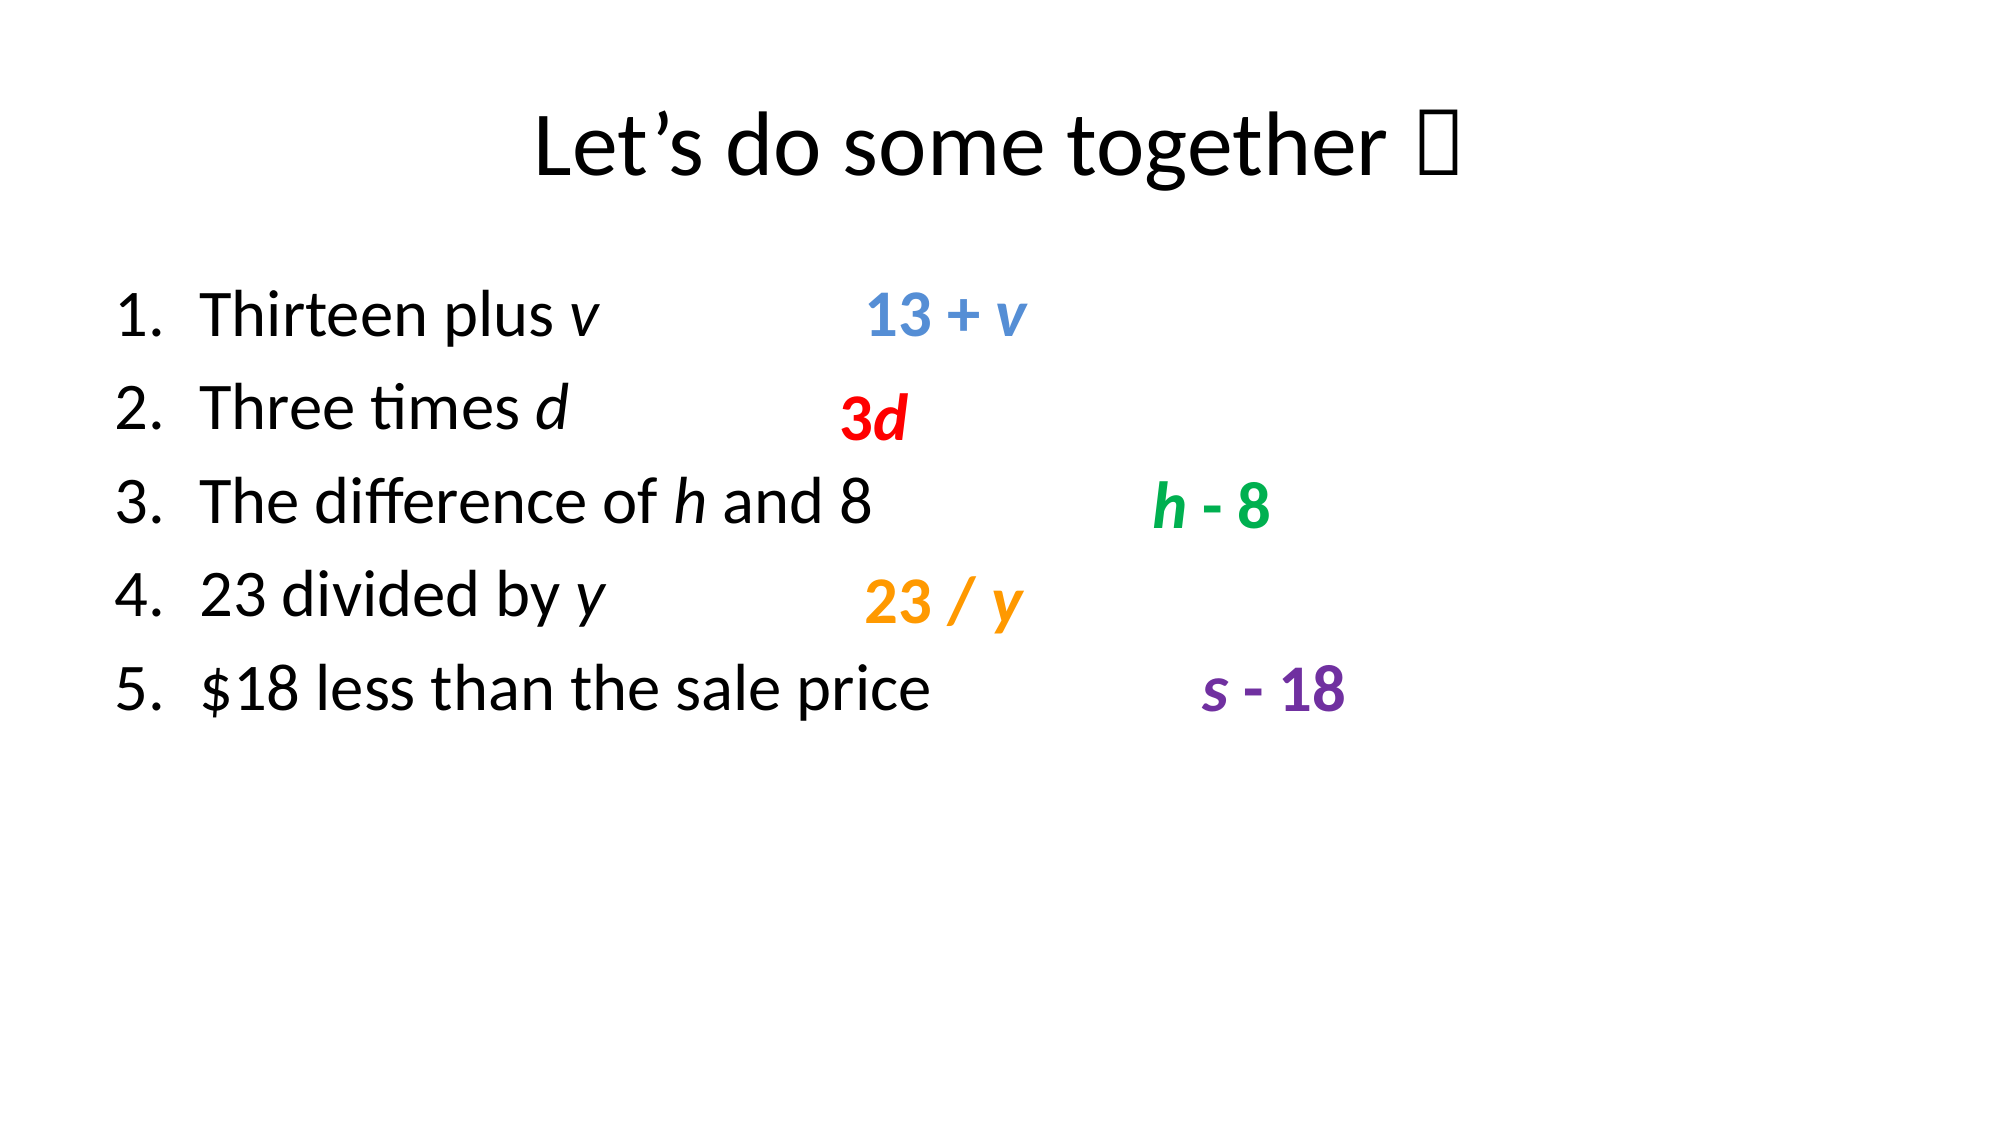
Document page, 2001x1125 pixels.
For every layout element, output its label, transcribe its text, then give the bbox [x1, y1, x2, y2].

text_box s - 18 [1187, 637, 1388, 733]
text_box 13 + v [849, 262, 1138, 403]
title Let’s do some together  [99, 45, 1900, 233]
text_box 3d [825, 366, 1025, 462]
list Thirteen plus v Three times d The difference of h and 8 23 divided by y $18 less than the sale price [99, 262, 1900, 1005]
text_box 23 / y [849, 549, 1063, 645]
text_box h - 8 [1137, 454, 1325, 549]
